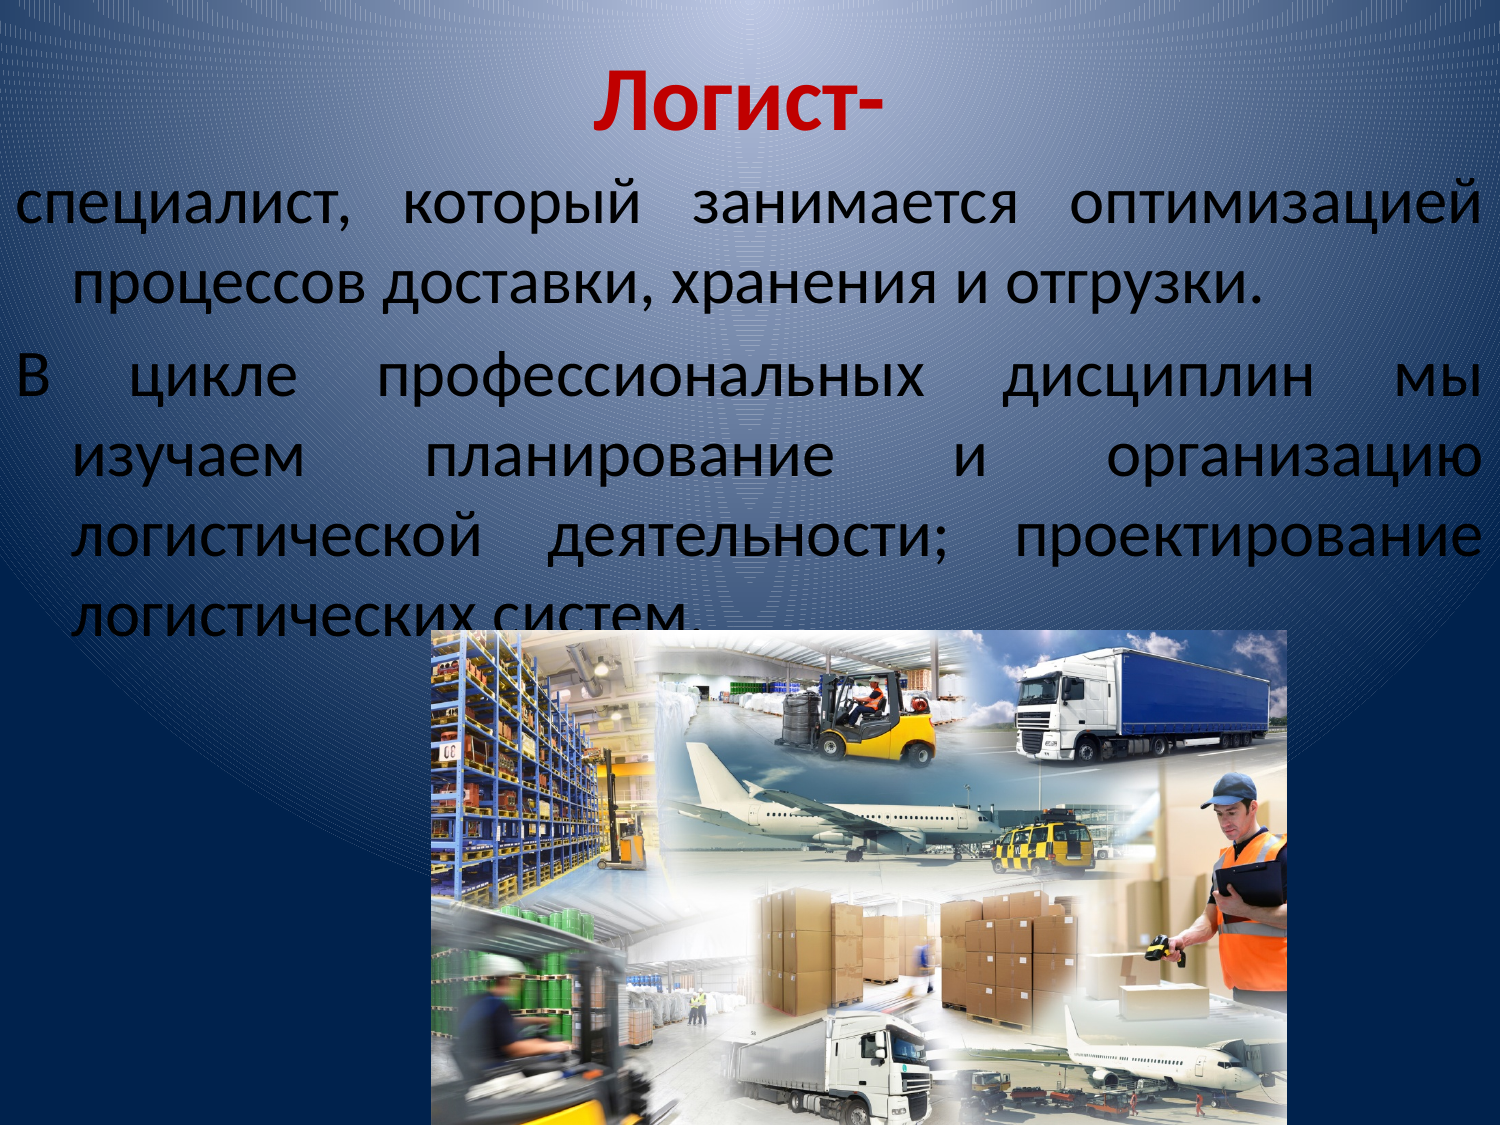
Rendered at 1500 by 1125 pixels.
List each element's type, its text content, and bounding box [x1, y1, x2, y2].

title Логист- [64, 0, 1415, 149]
picture [430, 630, 1287, 1125]
list специалист, который занимается оптимизацией процессов доставки, хранения и отгрузки. В цикле профессиональных дисциплин мы изучаем планирование и организацию логистической деятельности; проектирование логистических систем. [0, 149, 1500, 892]
